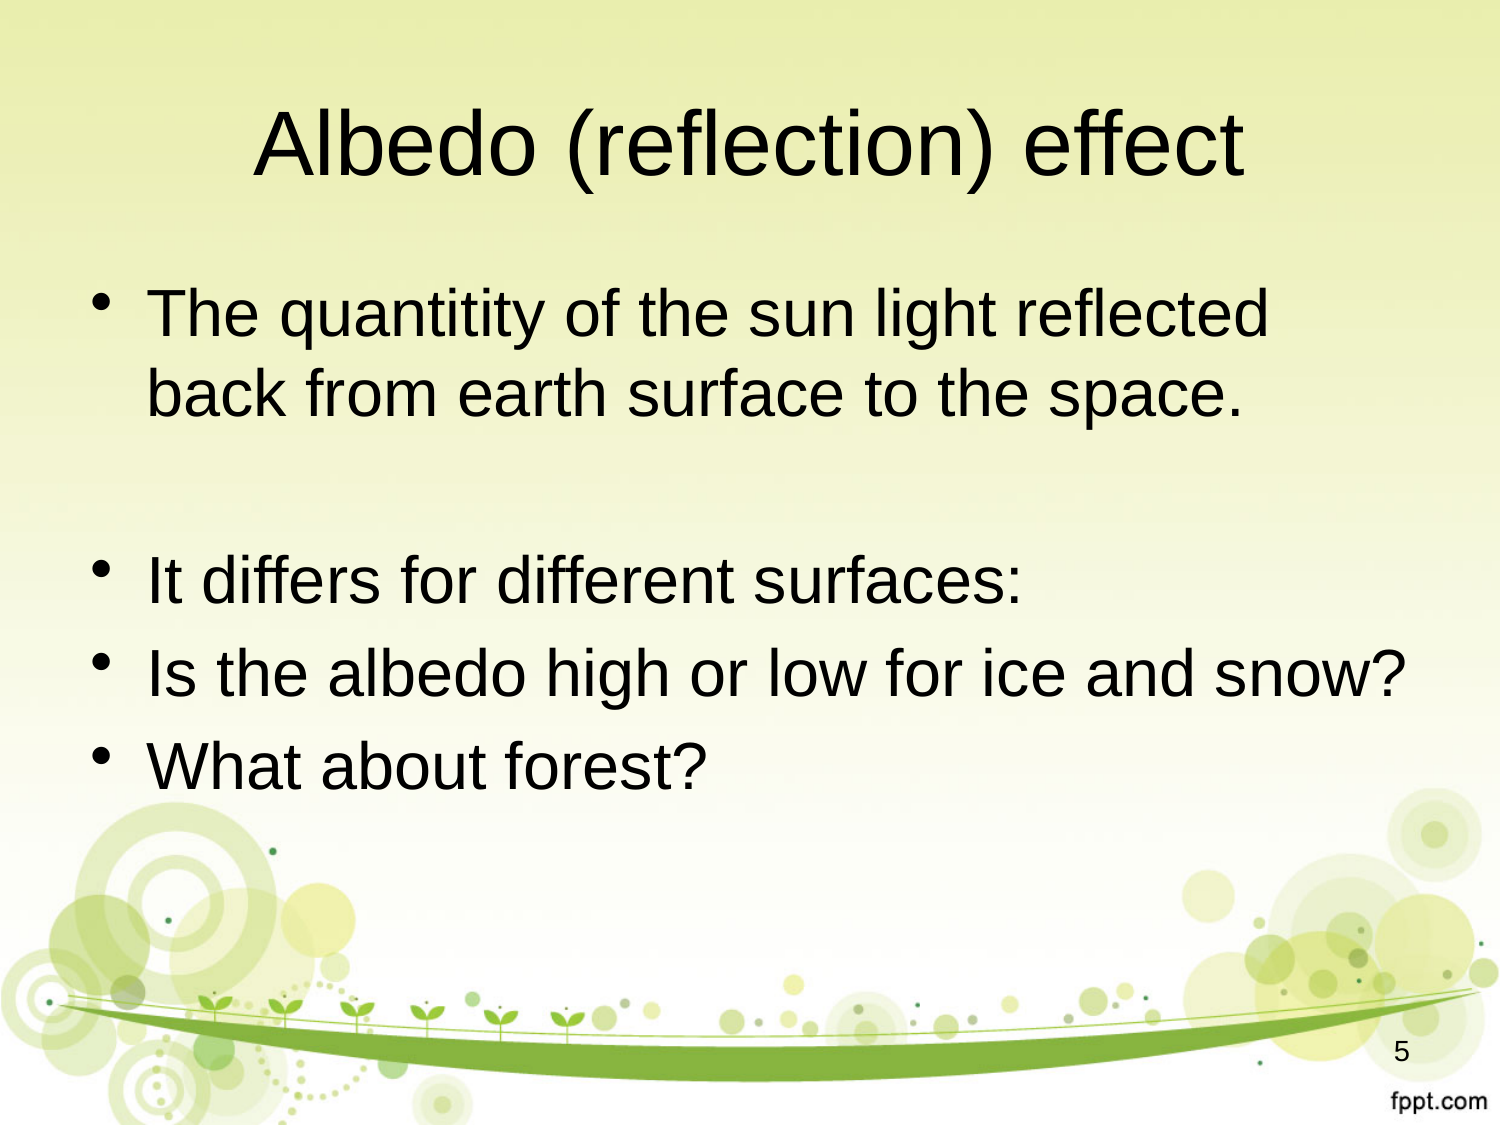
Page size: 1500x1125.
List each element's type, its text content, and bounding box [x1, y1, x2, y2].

title Albedo (reflection) effect [75, 45, 1425, 233]
slide_number 5 [1074, 1024, 1425, 1103]
list The quantitity of the sun light reflected back from earth surface to the space. It differs for different surfaces: Is the albedo high or low for ice and snow? What about forest? [75, 262, 1425, 846]
picture [0, 0, 1500, 1125]
